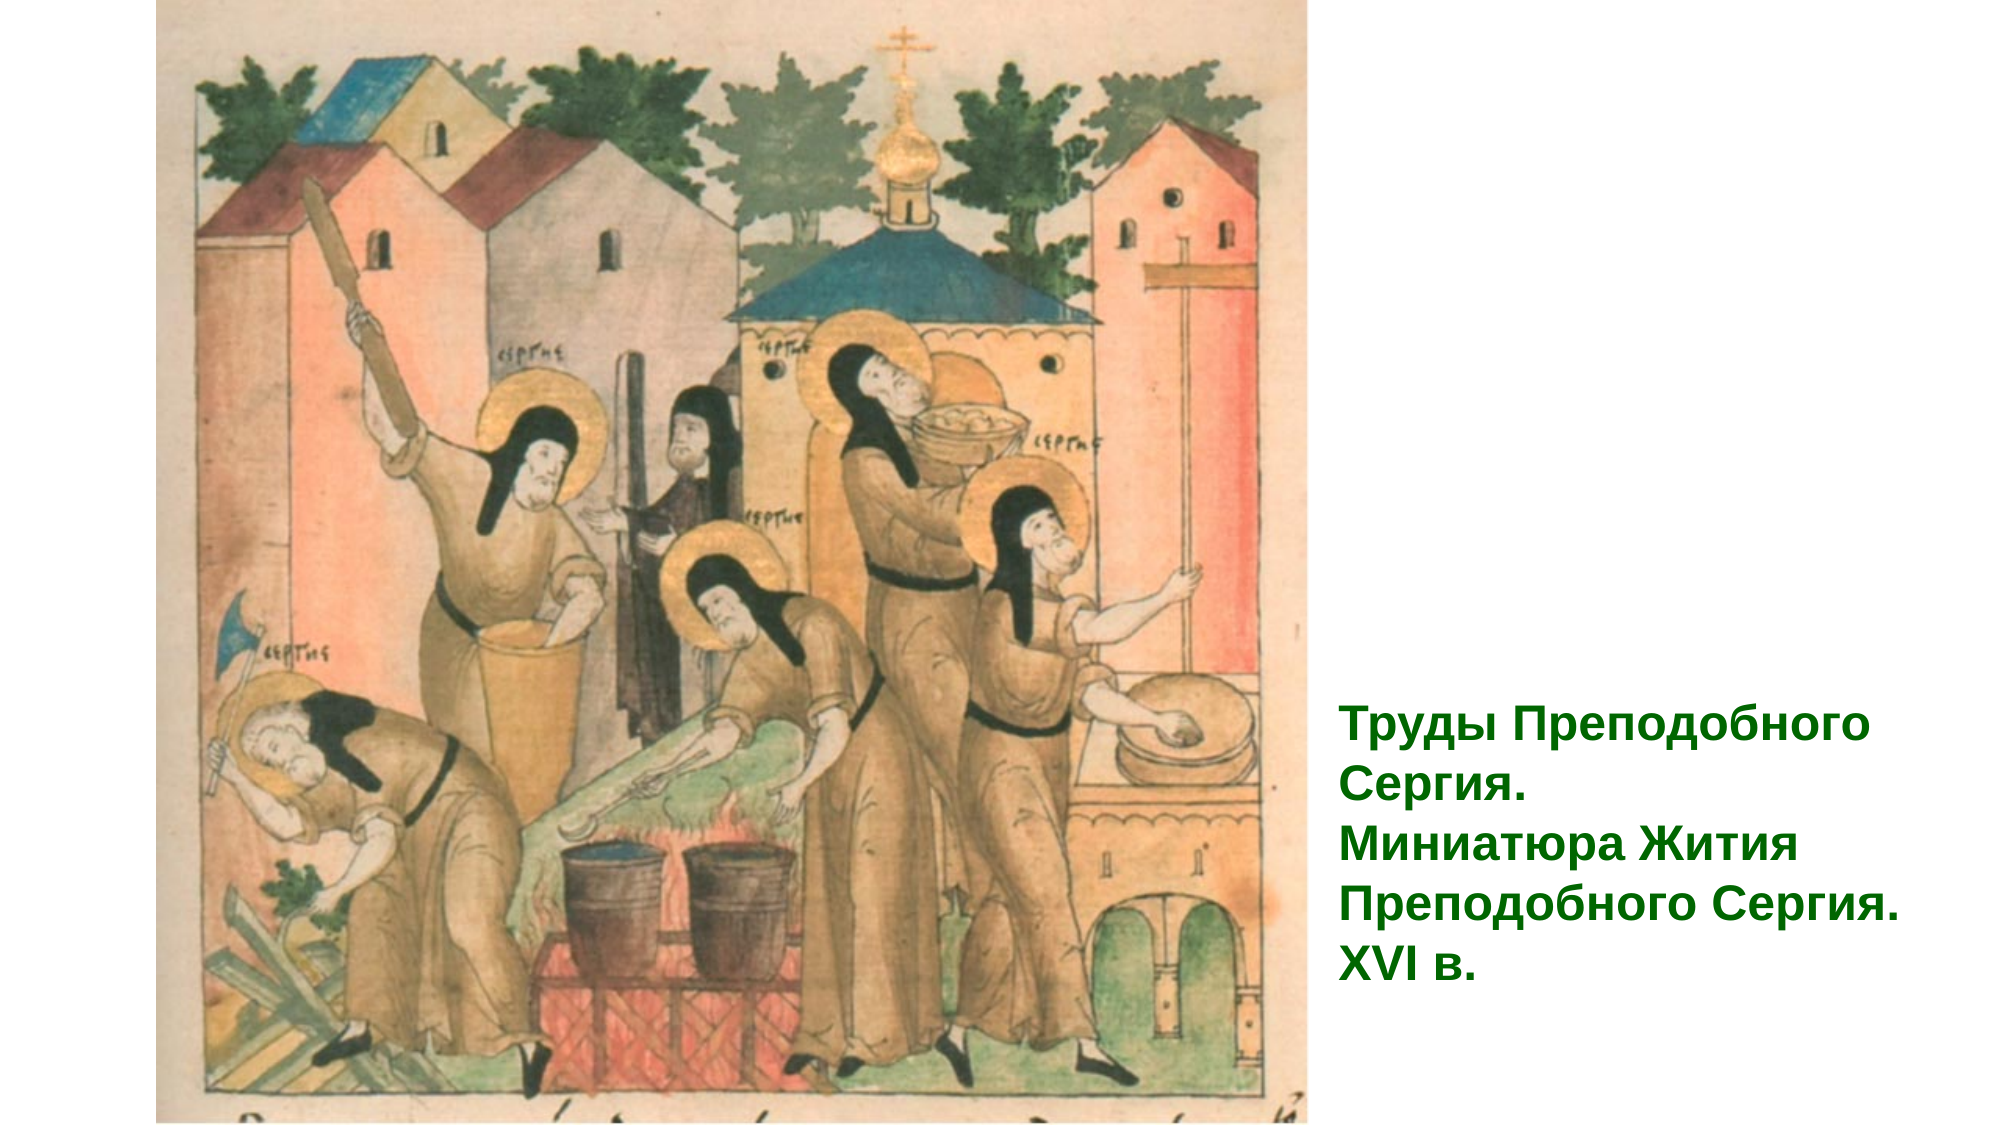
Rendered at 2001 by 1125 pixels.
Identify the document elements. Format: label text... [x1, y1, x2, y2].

text_box Труды Преподобного Сергия. Миниатюра Жития Преподобного Сергия. XVI в. [1323, 683, 1991, 999]
picture [156, 0, 1309, 1125]
